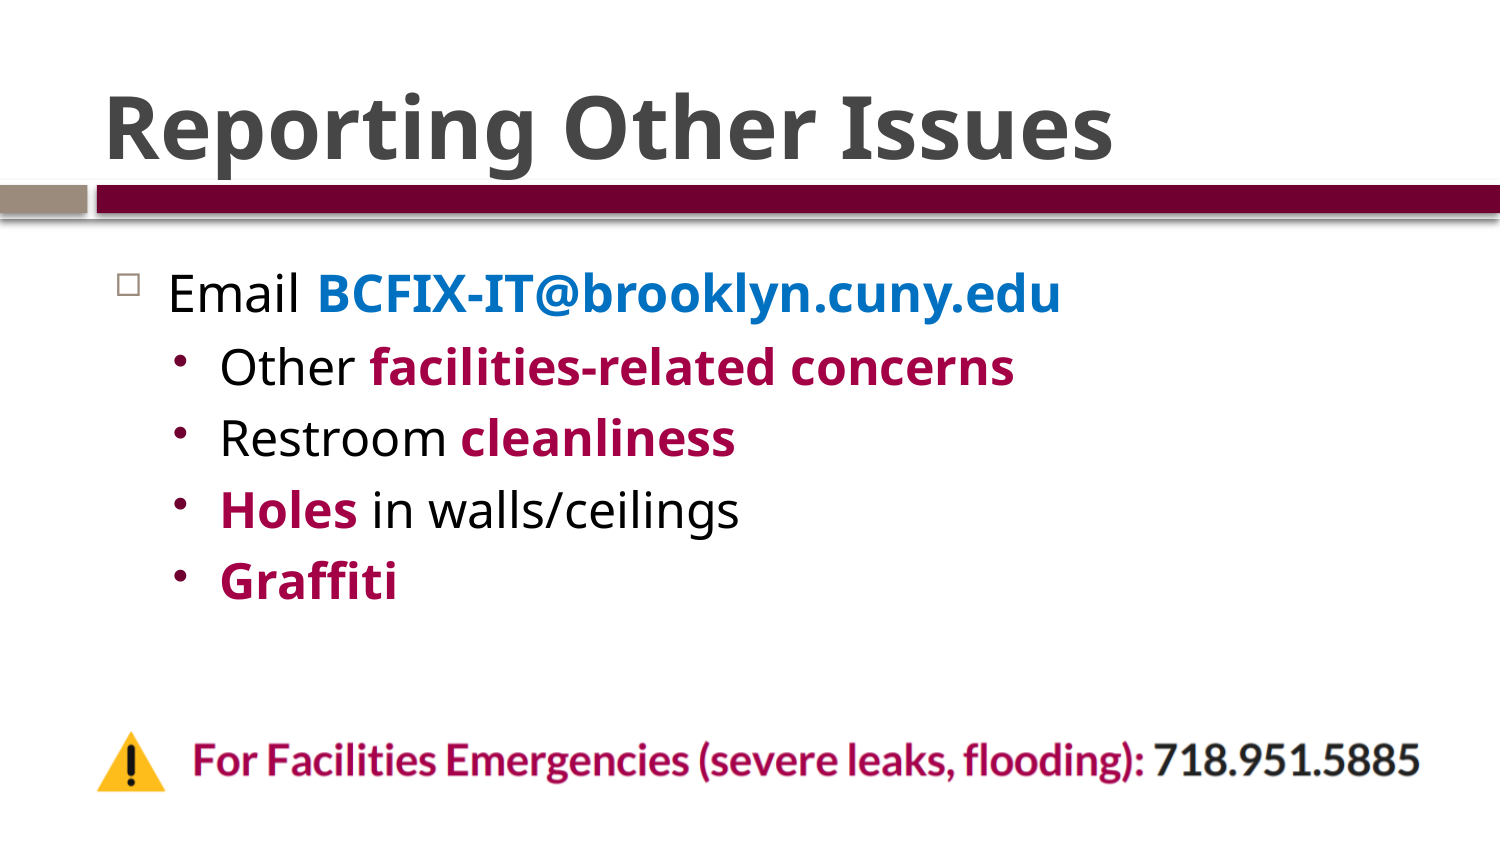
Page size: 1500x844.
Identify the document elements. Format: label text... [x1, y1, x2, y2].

picture [78, 708, 1443, 809]
title Reporting Other Issues [87, 19, 1425, 185]
text_box Email BCFIX-IT@brooklyn.cuny.edu Other facilities-related concerns Restroom cleanliness Holes in walls/ceilings Graffiti [99, 246, 1438, 635]
